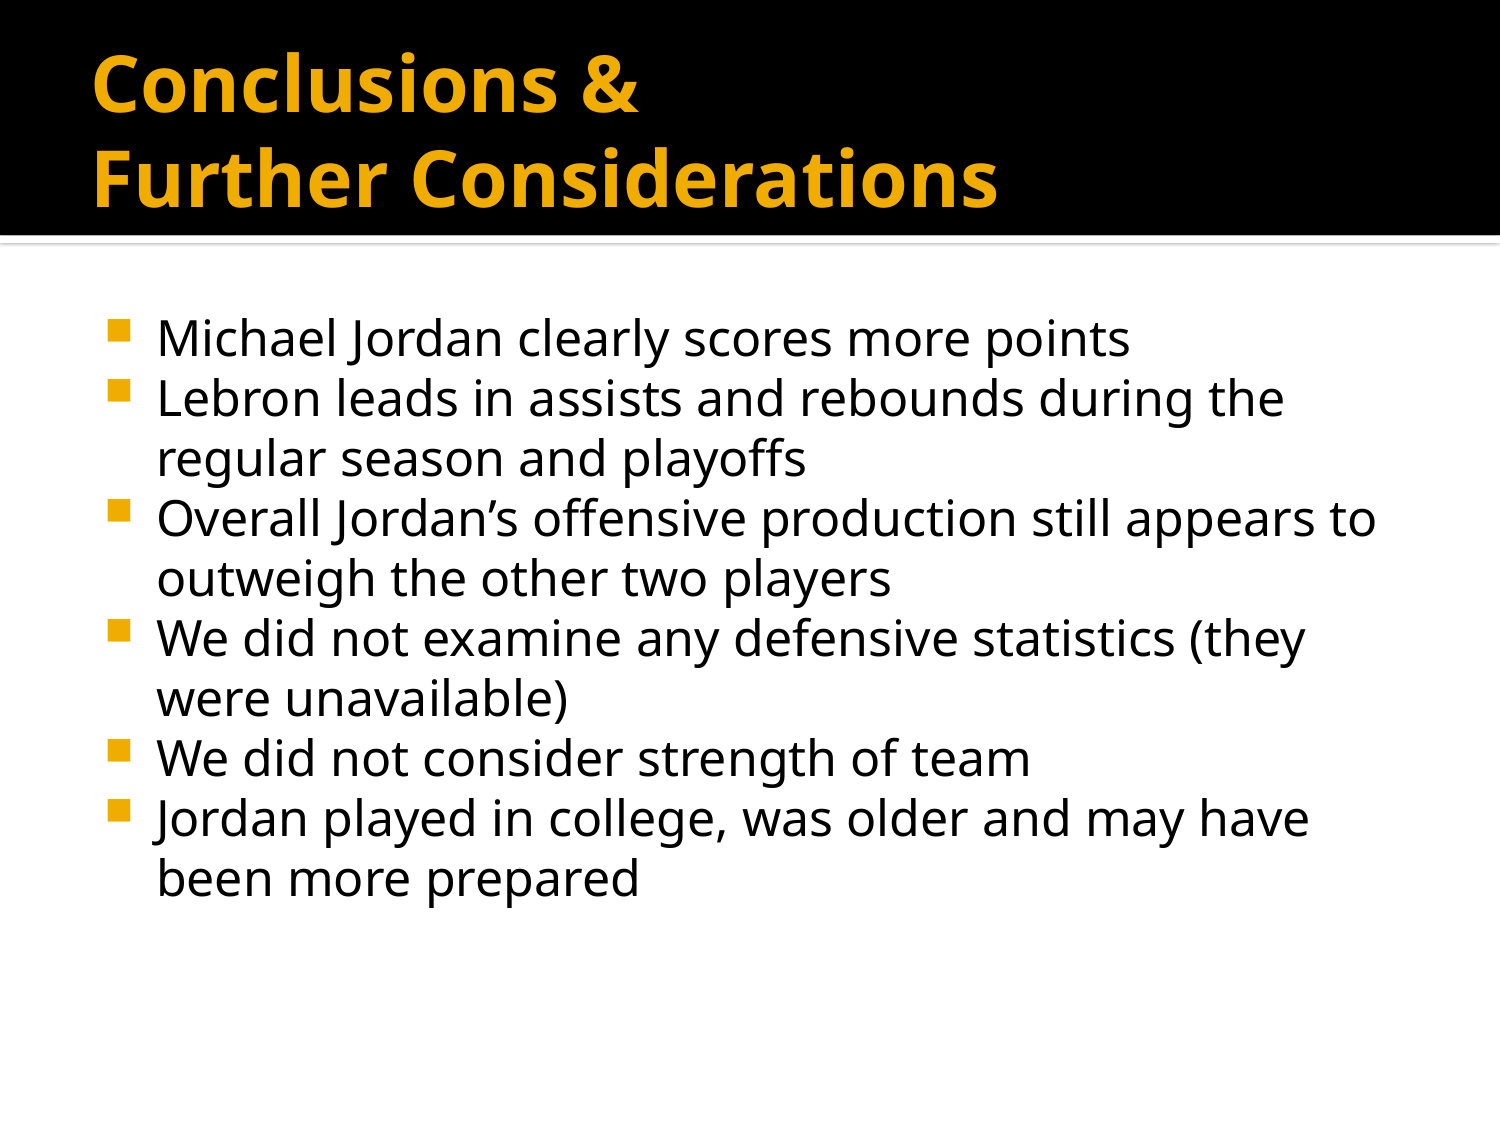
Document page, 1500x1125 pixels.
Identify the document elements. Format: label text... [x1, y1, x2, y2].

list Michael Jordan clearly scores more points Lebron leads in assists and rebounds during the regular season and playoffs Overall Jordan’s offensive production still appears to outweigh the other two players We did not examine any defensive statistics (they were unavailable) We did not consider strength of team Jordan played in college, was older and may have been more prepared [75, 291, 1425, 1050]
title Conclusions & Further Considerations [75, 25, 1425, 231]
